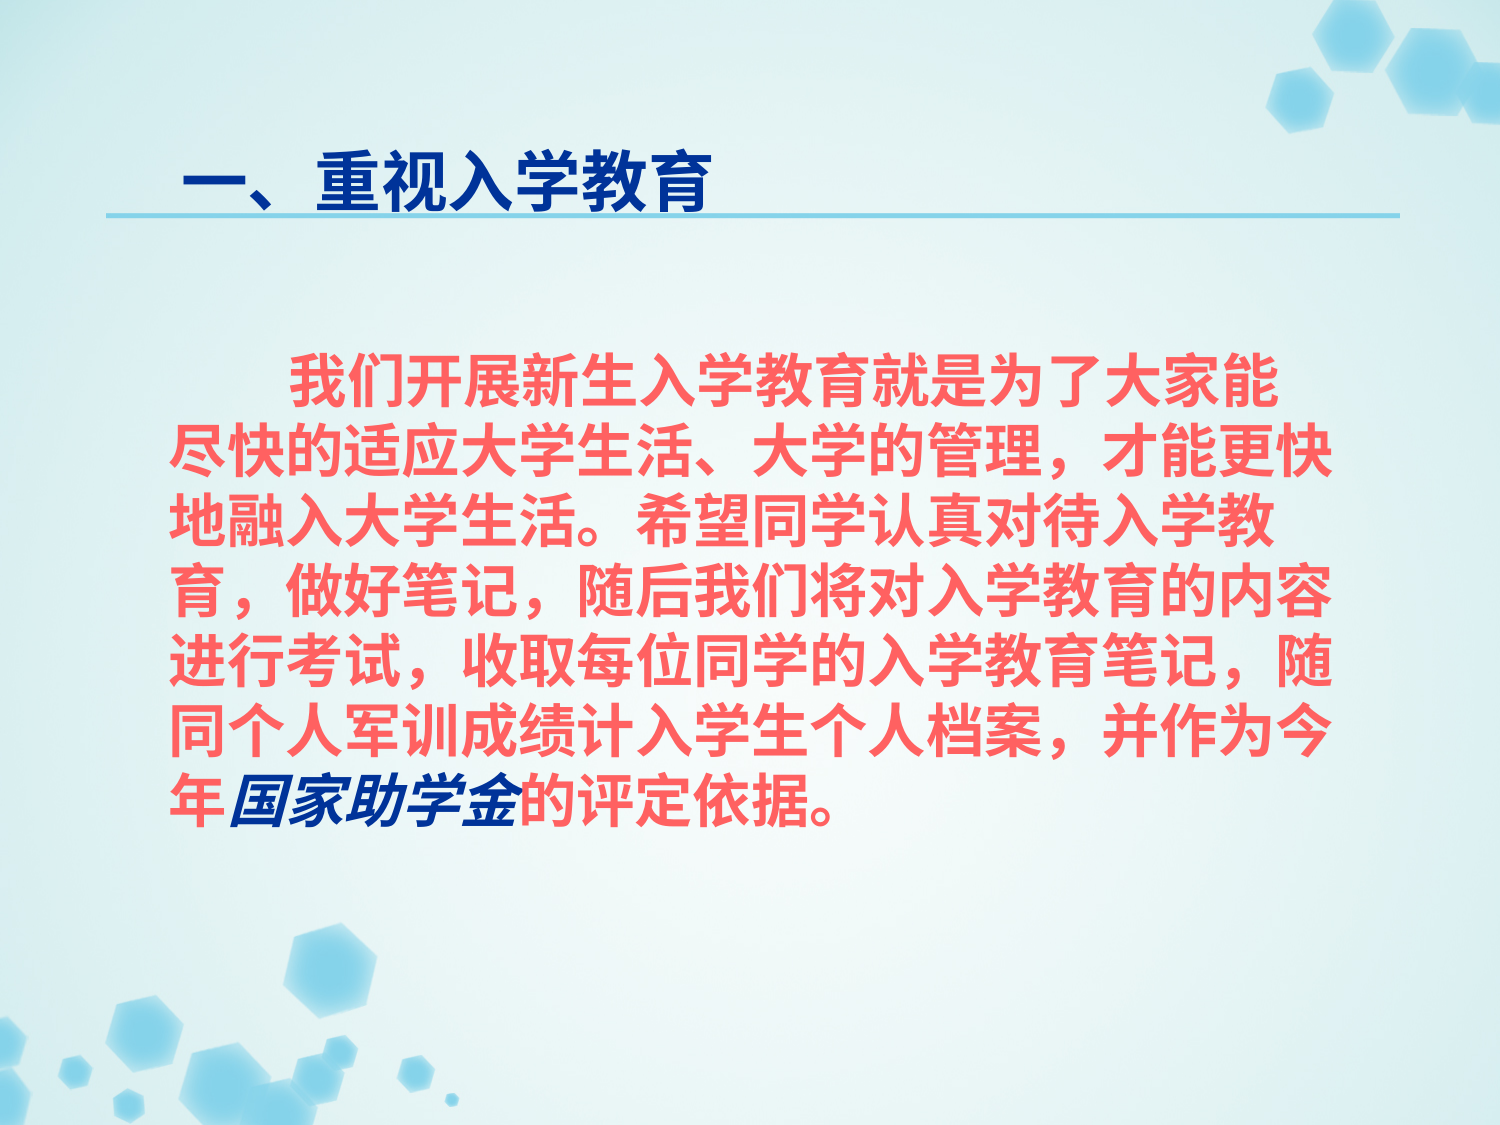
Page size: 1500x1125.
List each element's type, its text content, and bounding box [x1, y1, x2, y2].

picture [0, 0, 1500, 1125]
title 一、重视入学教育 [100, 86, 730, 274]
text_box 我们开展新生入学教育就是为了大家能尽快的适应大学生活、大学的管理，才能更快地融入大学生活。希望同学认真对待入学教育，做好笔记，随后我们将对入学教育的内容进行考试，收取每位同学的入学教育笔记，随同个人军训成绩计入学生个人档案，并作为今年国家助学金的评定依据。 [154, 273, 1352, 905]
